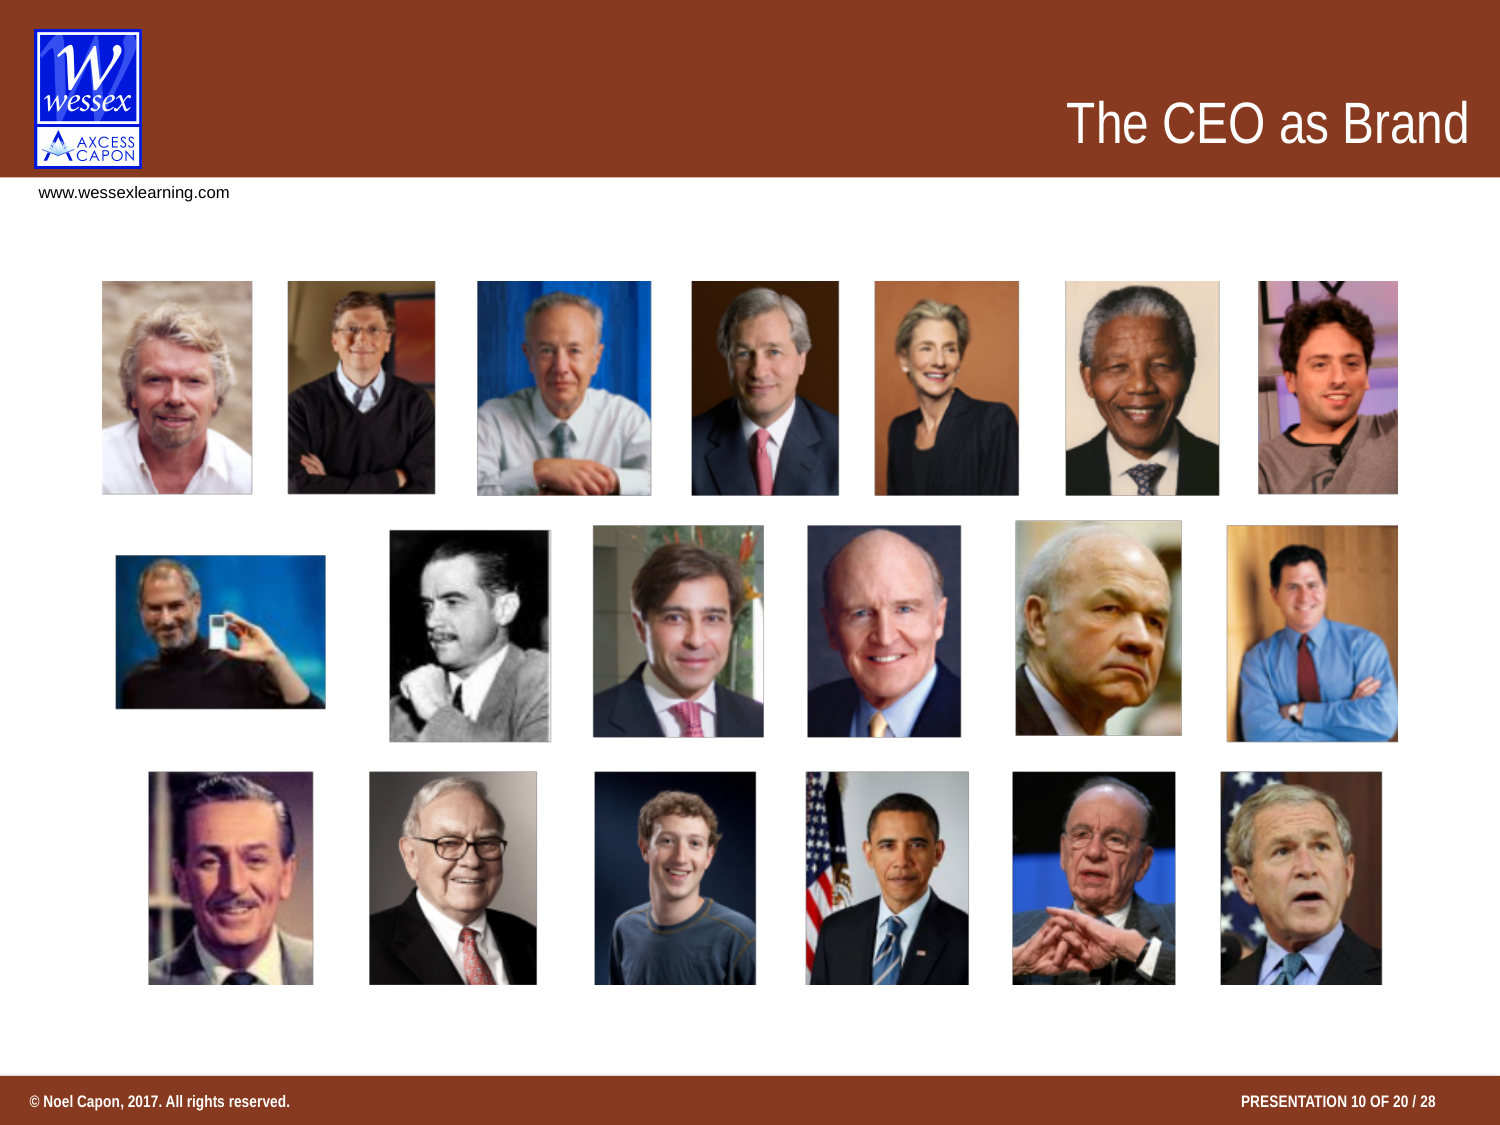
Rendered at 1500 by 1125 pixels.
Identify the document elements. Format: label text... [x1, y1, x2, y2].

text_box The CEO as Brand [0, 0, 1500, 178]
text_box www.wessexlearning.com [38, 182, 231, 203]
picture [34, 28, 142, 169]
picture [101, 281, 1399, 985]
